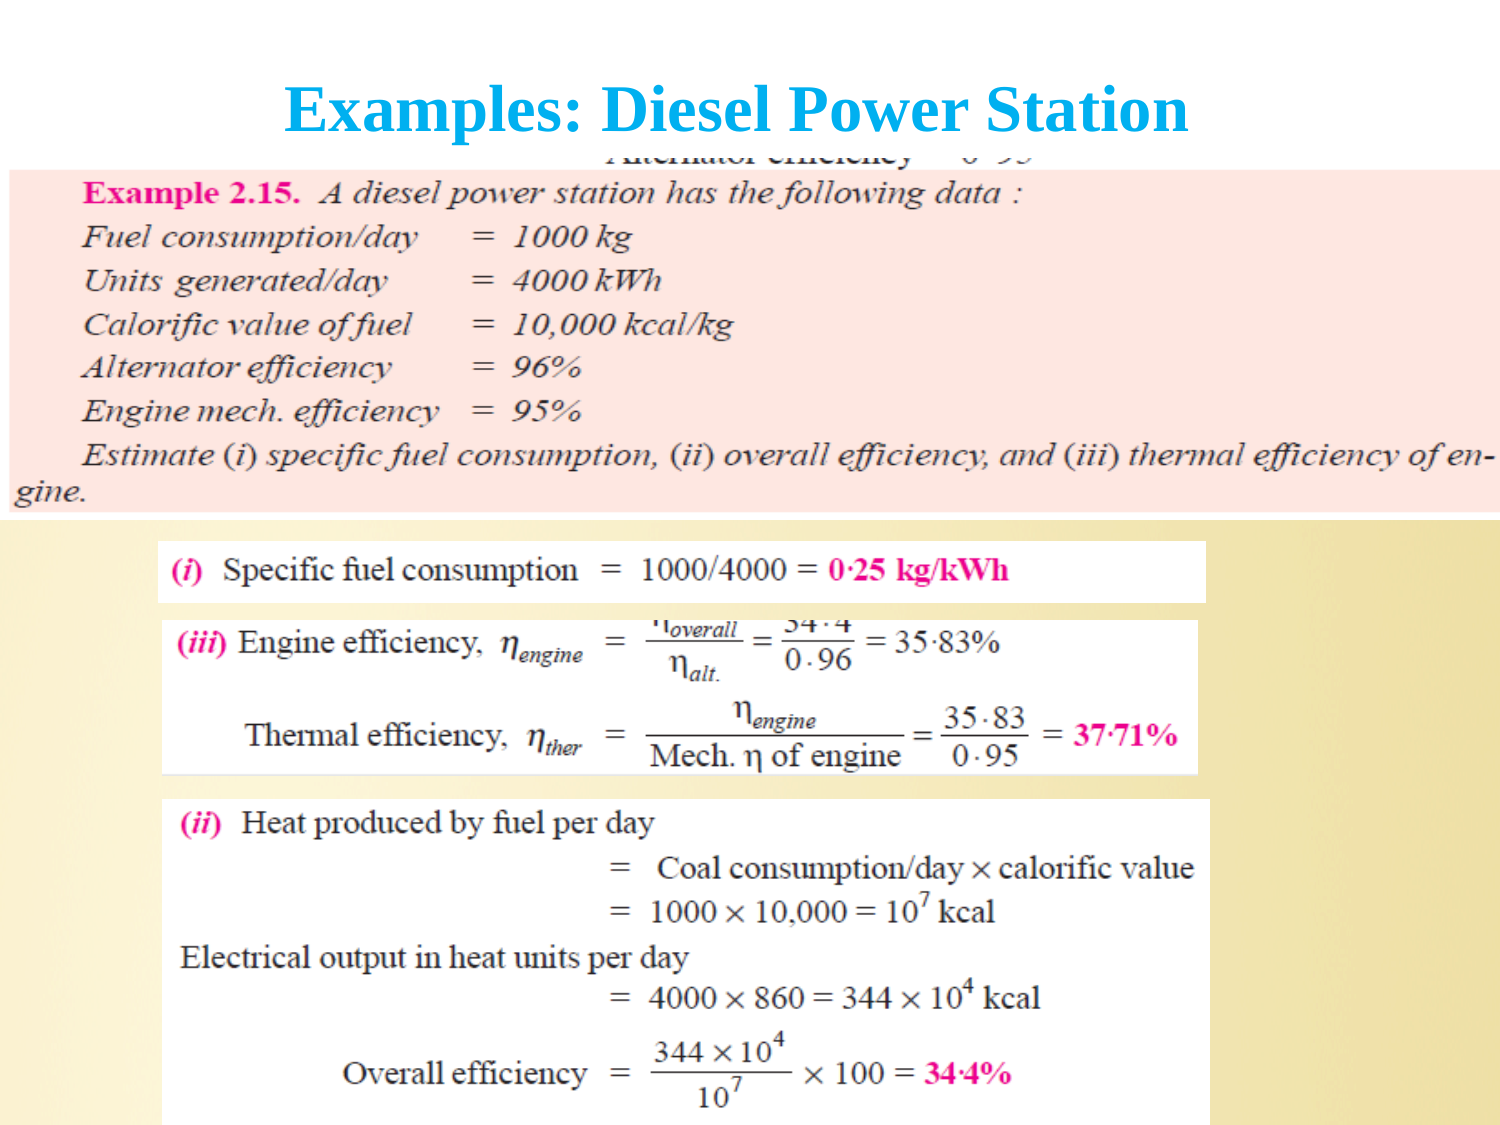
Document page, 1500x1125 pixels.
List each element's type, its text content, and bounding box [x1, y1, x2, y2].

picture [162, 799, 1210, 1125]
picture [158, 541, 1206, 603]
picture [162, 620, 1199, 776]
picture [0, 158, 1500, 520]
title Examples: Diesel Power Station [0, 0, 1482, 157]
